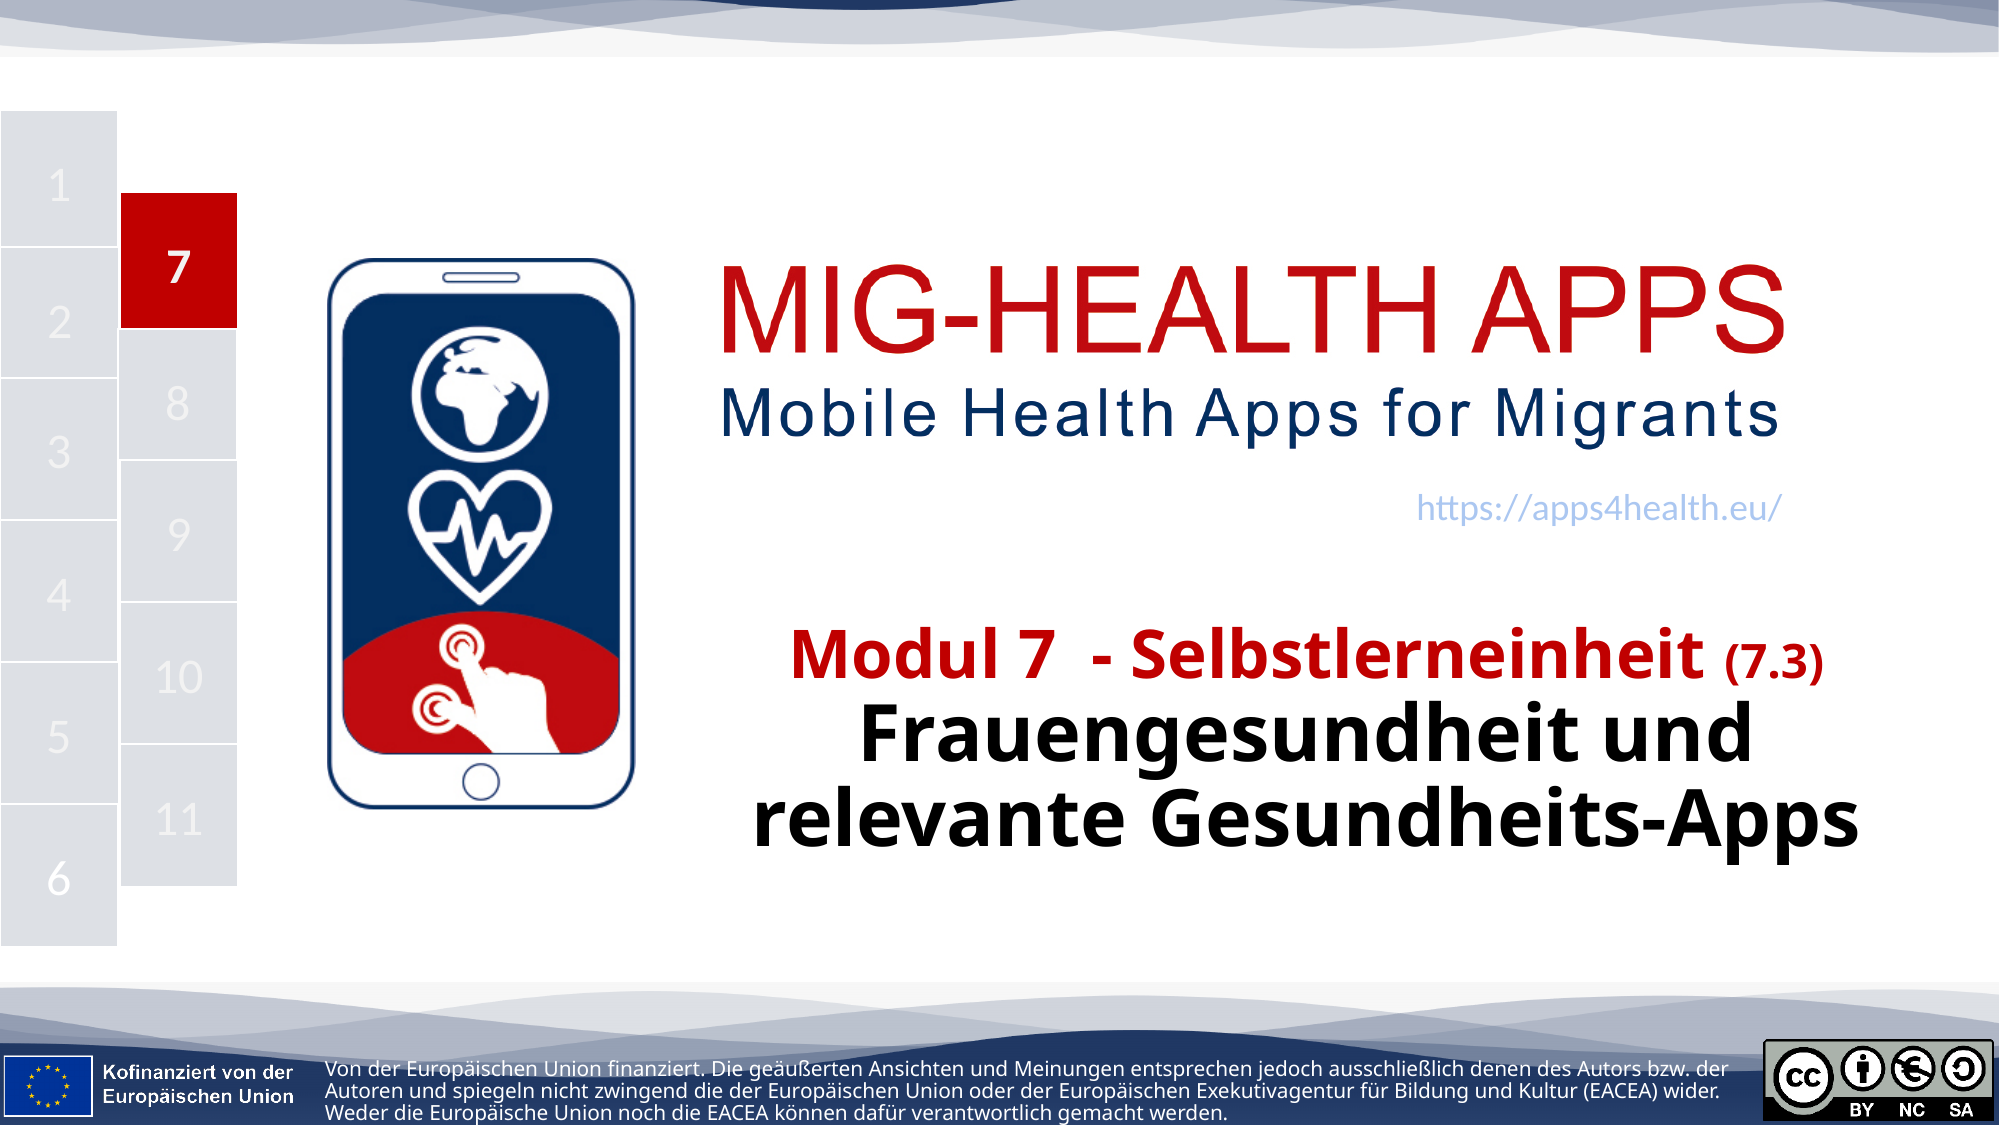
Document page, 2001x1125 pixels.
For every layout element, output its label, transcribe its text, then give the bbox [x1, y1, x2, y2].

picture [706, 186, 1784, 528]
picture [327, 258, 636, 811]
text_box 10 [119, 601, 239, 743]
text_box 9 [118, 459, 239, 603]
picture [0, 982, 1999, 1125]
text_box 4 [0, 519, 119, 661]
text_box https://apps4health.eu/ [797, 475, 1798, 536]
text_box 6 [0, 803, 120, 948]
text_box 1 [0, 109, 119, 246]
picture [0, 0, 1999, 57]
text_box Modul 7 - Selbstlerneinheit (7.3) Frauengesundheit und relevante Gesundheits-Apps [707, 576, 1906, 908]
text_box 8 [117, 328, 238, 473]
text_box 3 [0, 377, 118, 519]
text_box 5 [0, 661, 119, 803]
text_box 11 [119, 743, 239, 888]
text_box 2 [0, 246, 119, 377]
text_box 7 [119, 191, 239, 336]
